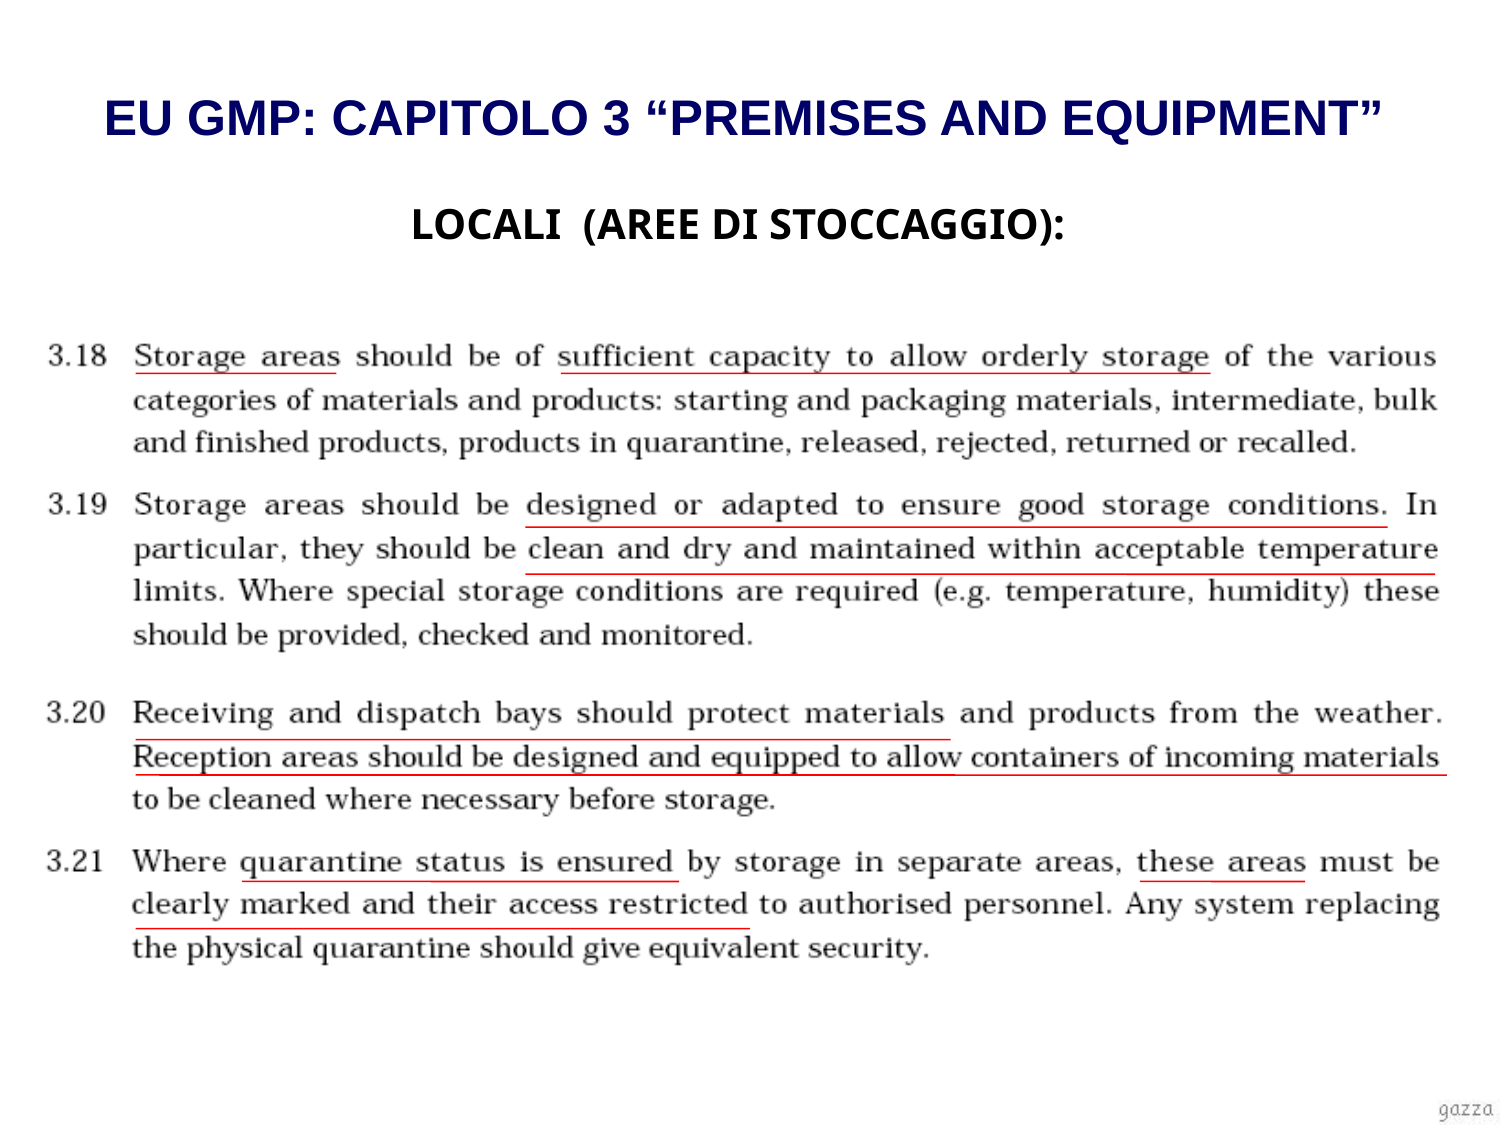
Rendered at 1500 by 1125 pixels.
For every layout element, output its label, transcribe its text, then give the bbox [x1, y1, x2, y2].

picture [0, 0, 1500, 1125]
text_box EU GMP: CAPITOLO 3 “PREMISES AND EQUIPMENT” [41, 78, 1447, 153]
list LOCALI (AREE DI STOCCAGGIO): [100, 196, 1376, 268]
